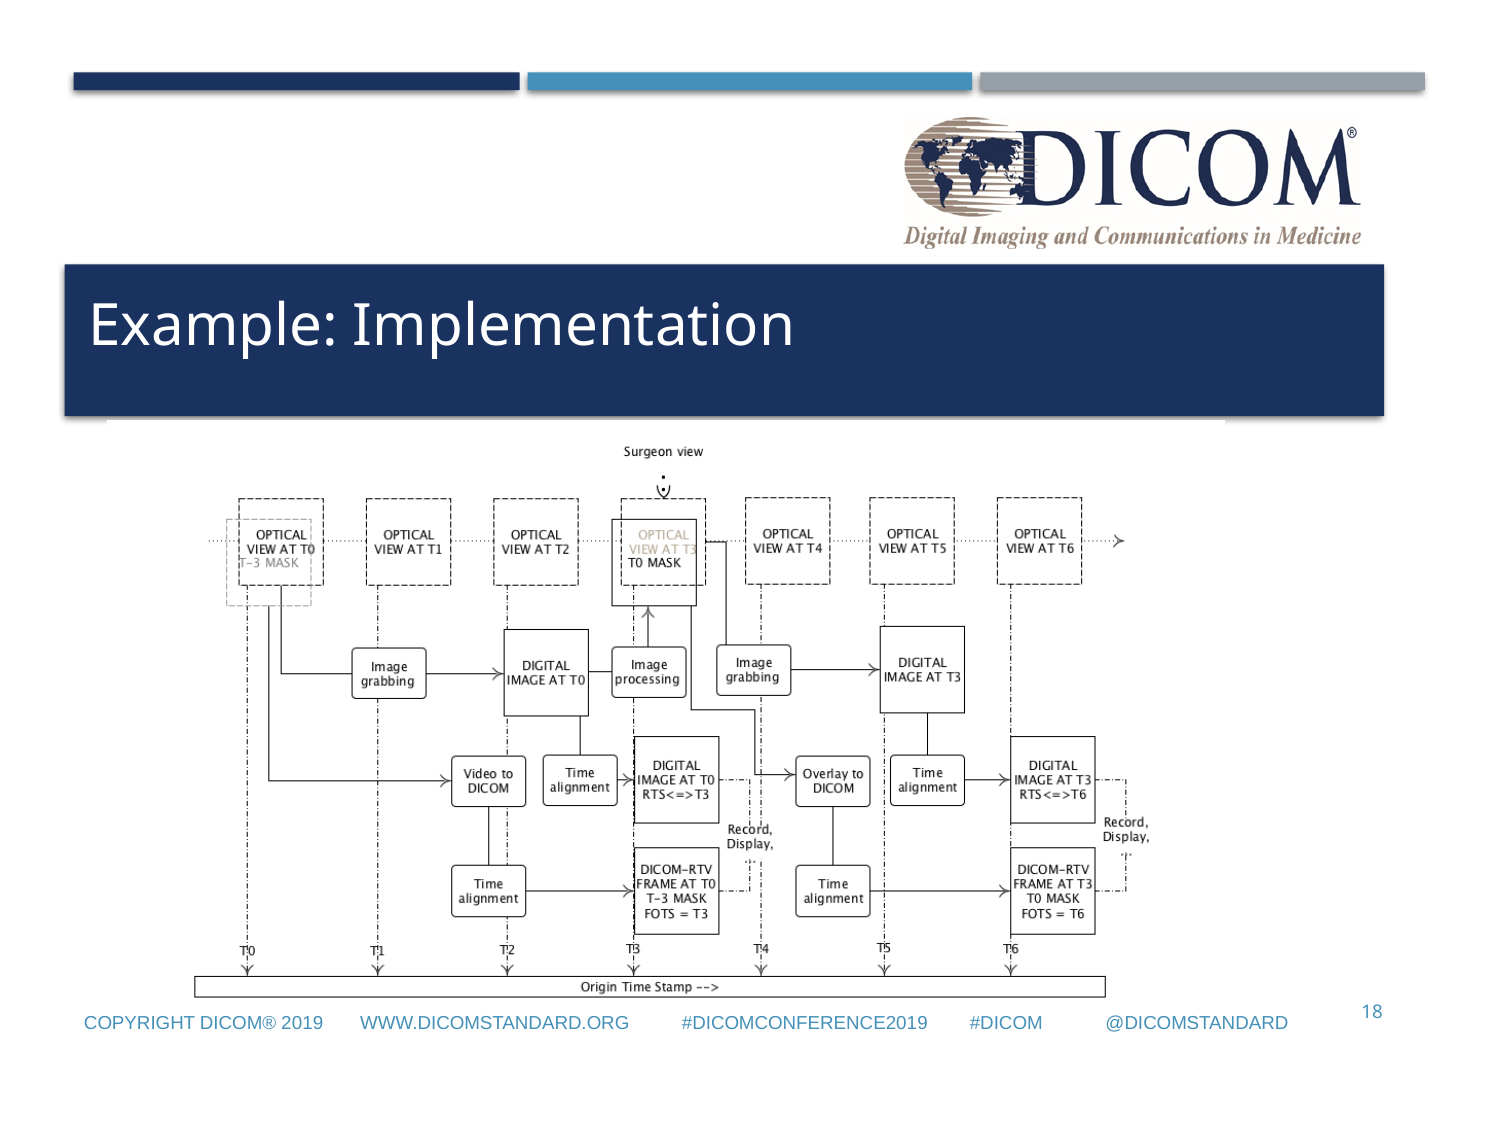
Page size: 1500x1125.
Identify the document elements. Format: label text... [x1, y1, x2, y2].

title Example: Implementation [73, 279, 1385, 417]
footer Copyright DICOM® 2019 www.dicomstandard.org #DICOMConference2019 #DICOM @DICOMstandard [69, 992, 1338, 1052]
picture [903, 117, 1361, 249]
picture [106, 419, 1226, 1013]
slide_number 18 [1333, 977, 1398, 1048]
